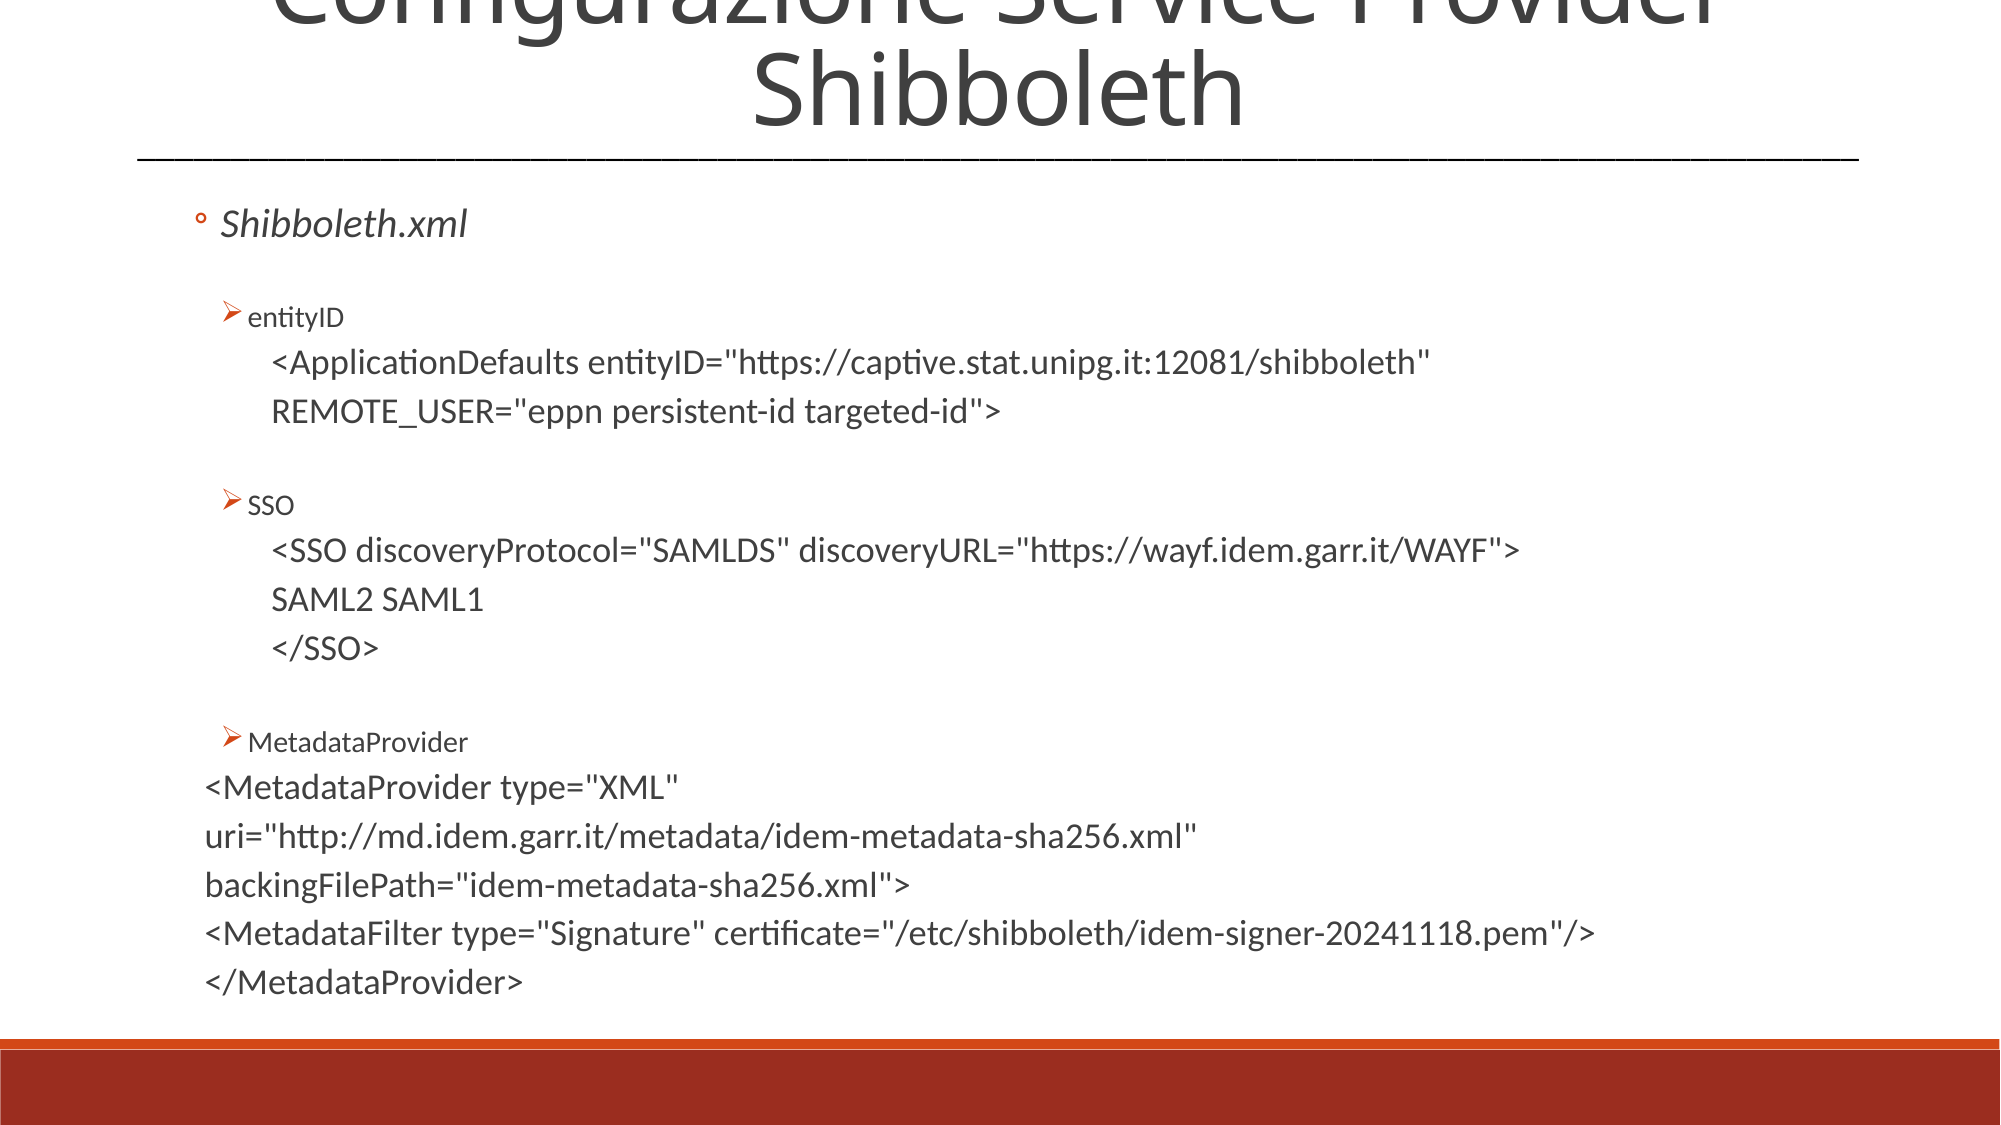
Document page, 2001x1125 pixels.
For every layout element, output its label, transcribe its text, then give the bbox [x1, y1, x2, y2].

list Shibboleth.xml entityID <ApplicationDefaults entityID="https://captive.stat.unipg.it:12081/shibboleth" REMOTE_USER="eppn persistent-id targeted-id"> SSO <SSO discoveryProtocol="SAMLDS" discoveryURL="https://wayf.idem.garr.it/WAYF"> SAML2 SAML1 </SSO> MetadataProvider <MetadataProvider type="XML" uri="http://md.idem.garr.it/metadata/idem-metadata-sha256.xml" backingFilePath="idem-metadata-sha256.xml"> <MetadataFilter type="Signature" certificate="/etc/shibboleth/idem-signer-20241118.pem"/> </MetadataProvider> [137, 194, 1931, 1014]
title Configurazione Service Provider Shibboleth [103, 20, 1897, 111]
text_box ____________________________________________________________________________________________ [103, 111, 1897, 172]
